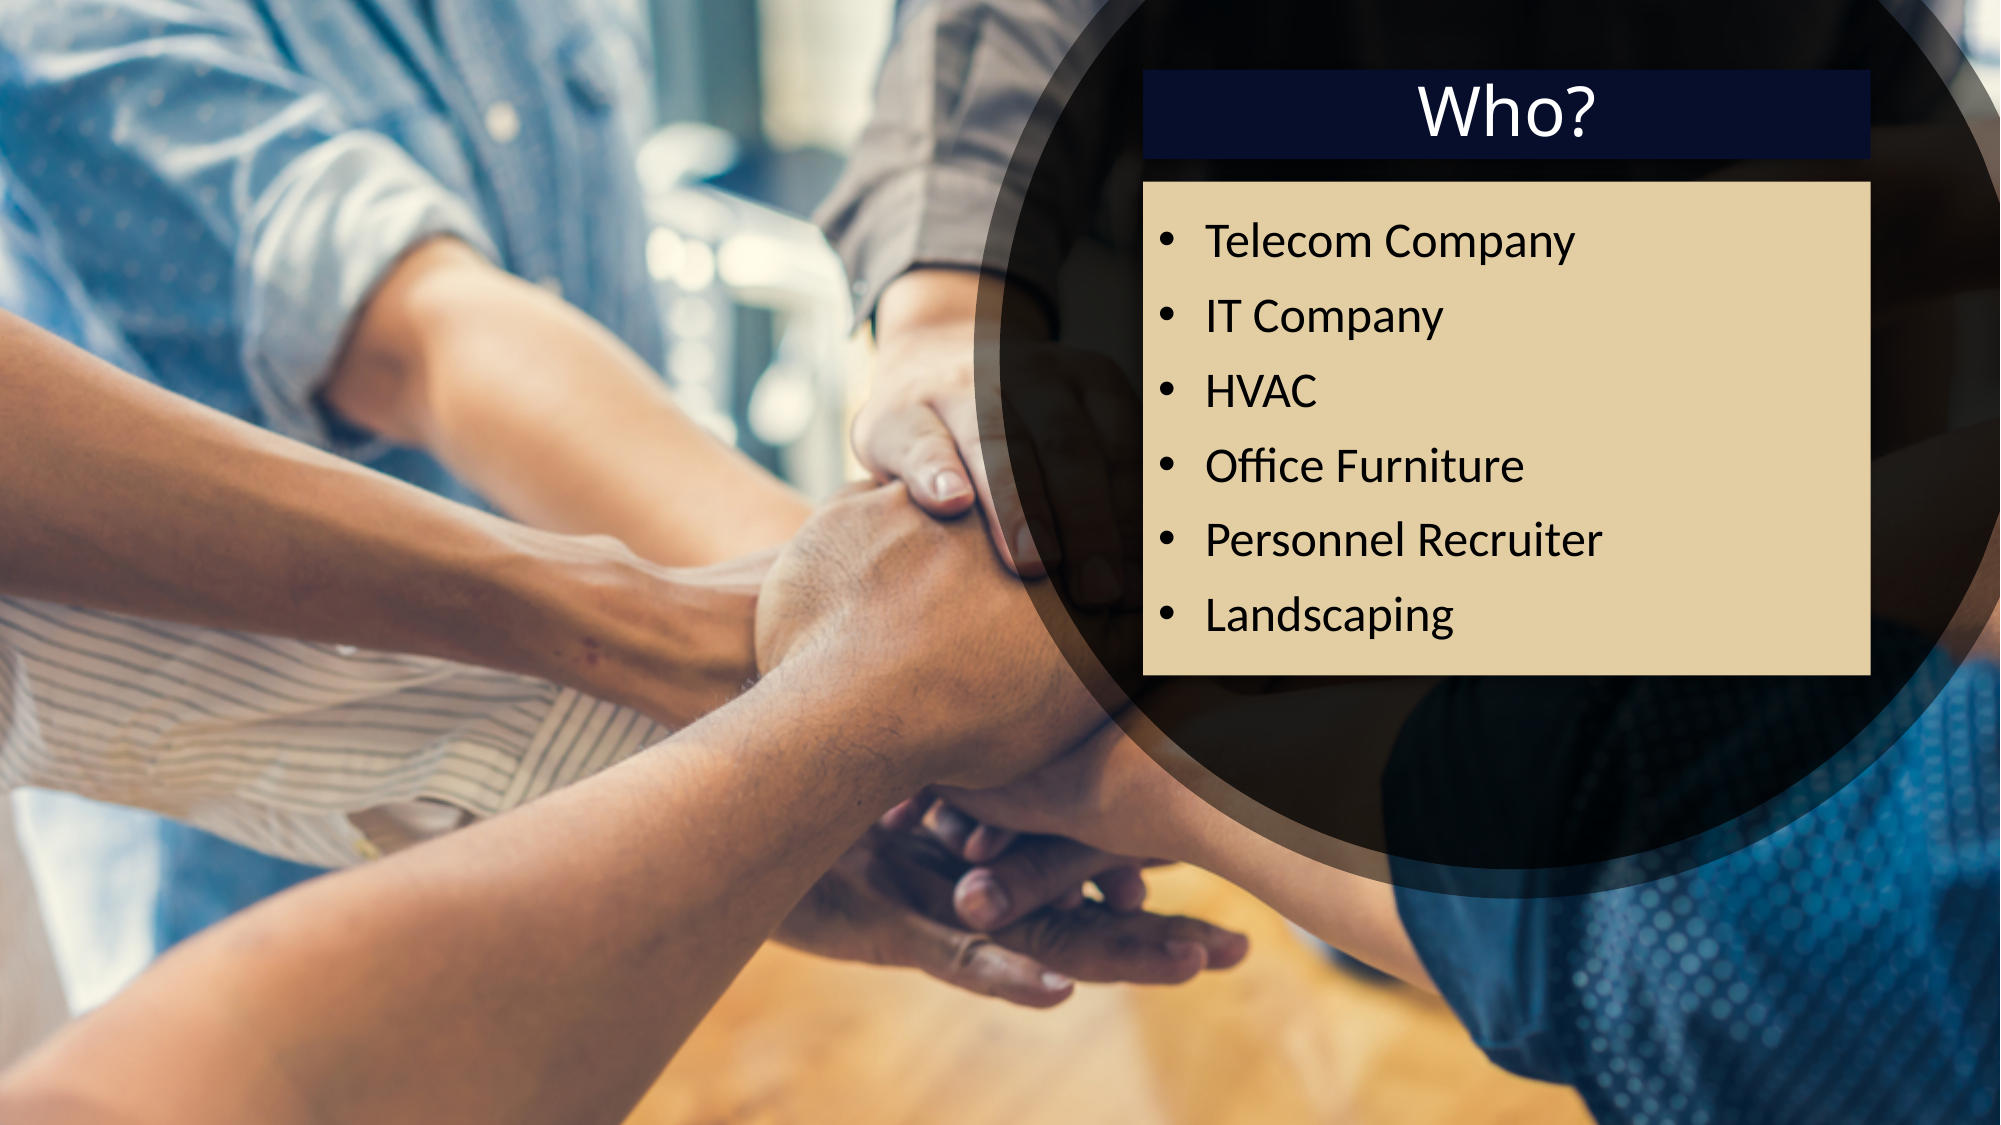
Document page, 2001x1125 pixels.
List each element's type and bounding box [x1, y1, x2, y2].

list [0, 0, 2000, 1125]
